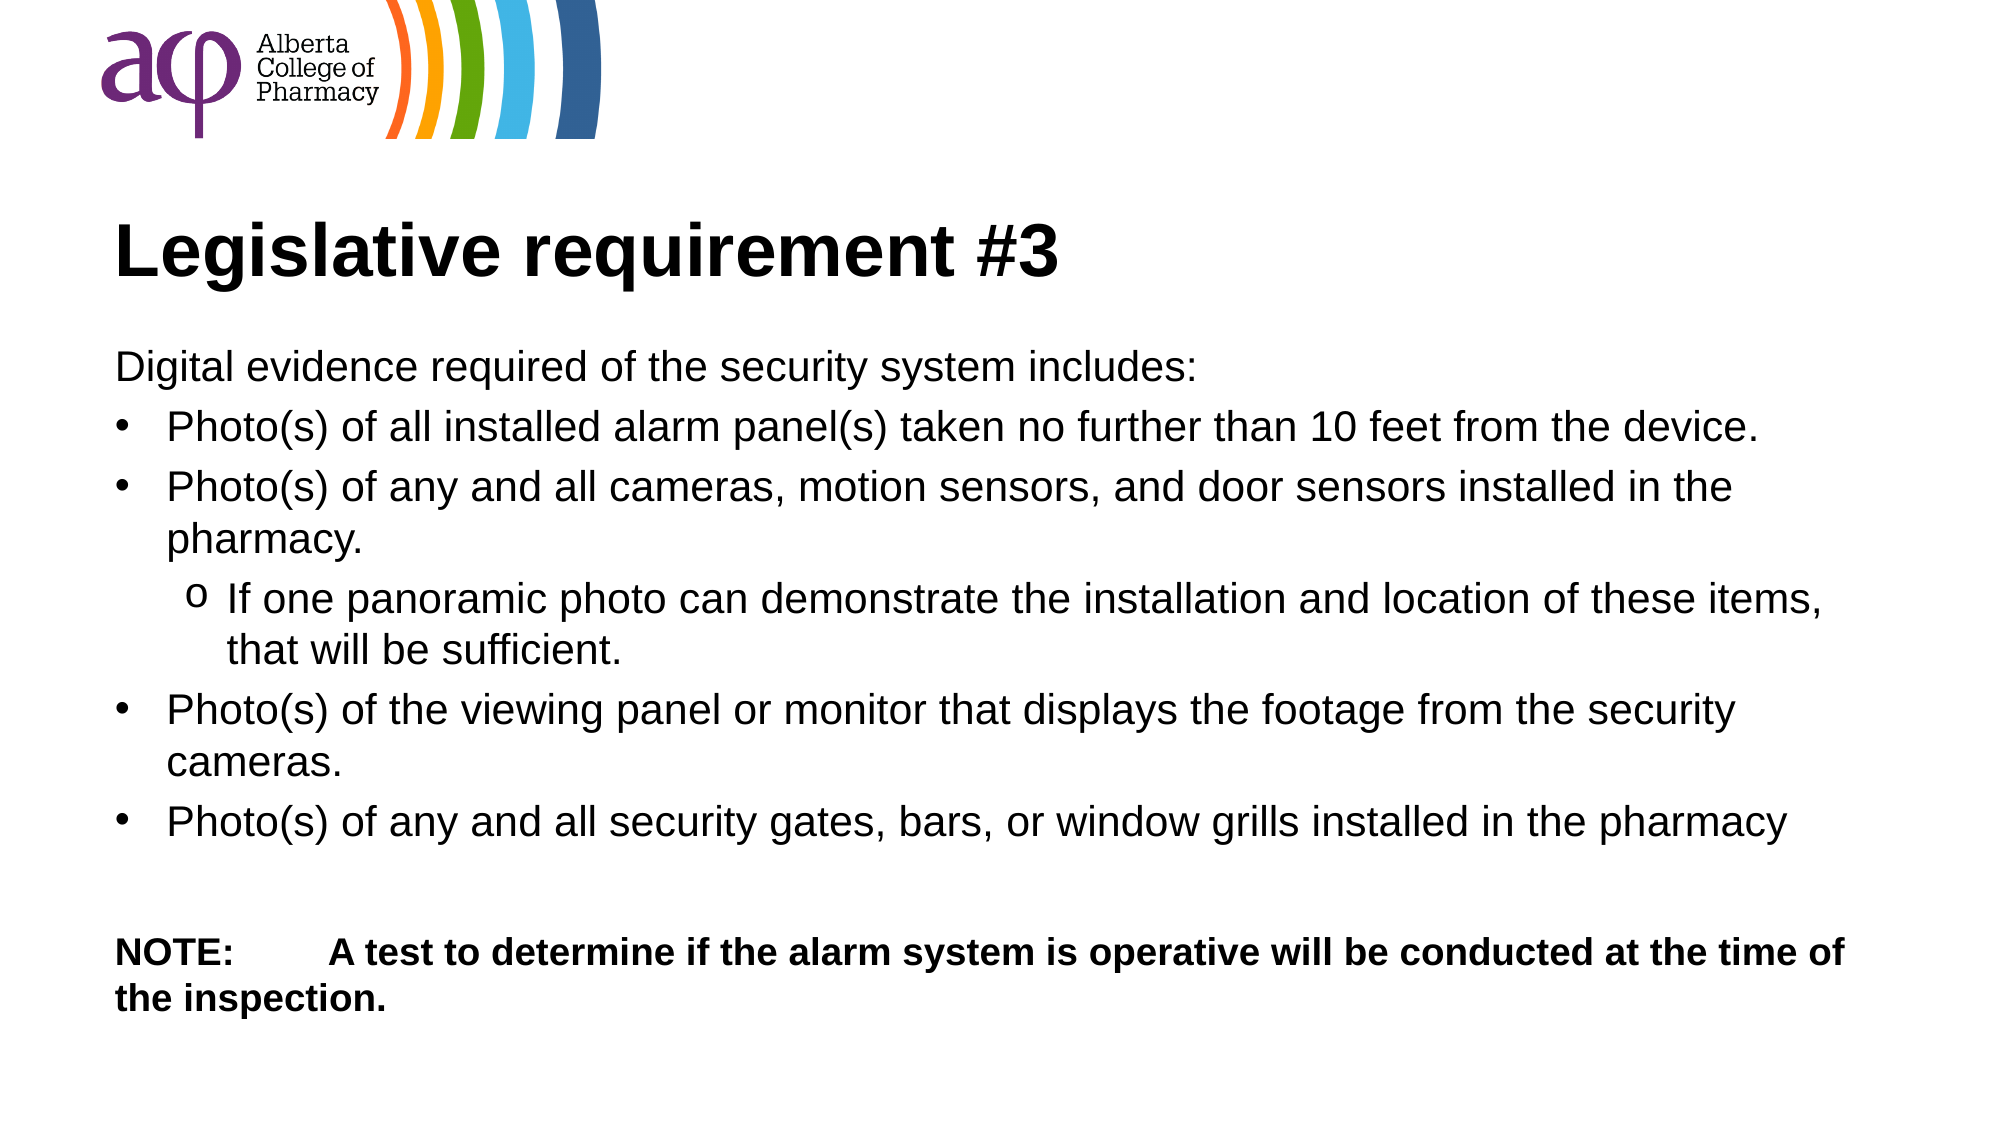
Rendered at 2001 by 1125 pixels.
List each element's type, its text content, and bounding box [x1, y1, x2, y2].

picture [99, 0, 613, 139]
title Legislative requirement #3 [99, 169, 1900, 323]
list Digital evidence required of the security system includes: Photo(s) of all installed alarm panel(s) taken no further than 10 feet from the device. Photo(s) of any and all cameras, motion sensors, and door sensors installed in the pharmacy. If one panoramic photo can demonstrate the installation and location of these items, that will be sufficient. Photo(s) of the viewing panel or monitor that displays the footage from the security cameras. Photo(s) of any and all security gates, bars, or window grills installed in the pharmacy NOTE: A test to determine if the alarm system is operative will be conducted at the time of the inspection. [99, 331, 1900, 1040]
